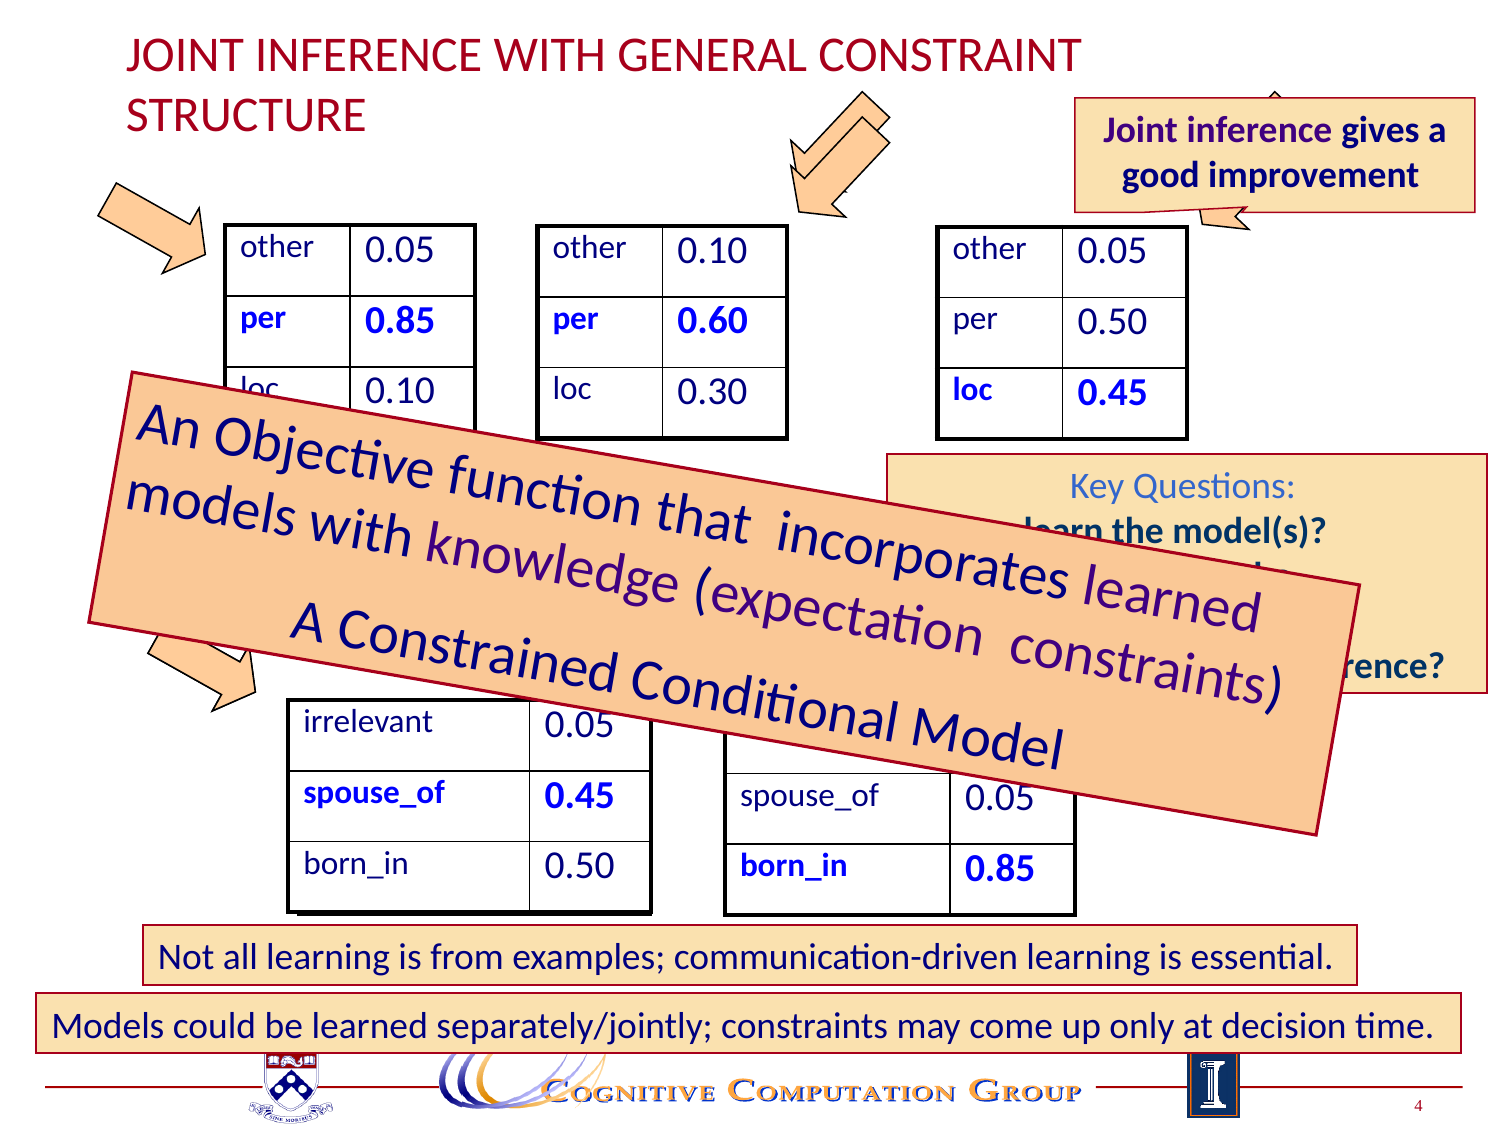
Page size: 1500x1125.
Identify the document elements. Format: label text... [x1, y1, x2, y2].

table_cell spouse_of [727, 774, 949, 843]
text_box Joint inference gives a good improvement [1288, 97, 1475, 213]
picture [439, 1054, 608, 1112]
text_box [799, 89, 1288, 702]
table_cell 0.45 [530, 772, 649, 841]
text_box [212, 702, 233, 711]
table_cell 0.05 [951, 774, 1073, 843]
table_header irrelevant [727, 734, 949, 773]
text_box Not all learning is from examples; communication-driven learning is essential. [143, 924, 1357, 985]
picture [1187, 1054, 1240, 1118]
table_cell 0.85 [951, 845, 1073, 913]
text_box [99, 114, 875, 702]
text_box An Objective function that incorporates learned models with knowledge (expectation constraints) A Constrained Conditional Model [549, 685, 1343, 836]
table_cell born_in [727, 845, 949, 913]
text_box Key Questions: How to learn the model(s)? What is the source of the knowledge? How to guide the global inference? [1288, 453, 1488, 694]
text_box Models could be learned separately/jointly; constraints may come up only at decision time. [36, 993, 1462, 1054]
table_cell spouse_of [290, 772, 529, 841]
table_header irrelevant [290, 702, 529, 770]
table_header 0.05 [530, 702, 649, 770]
picture [248, 1054, 334, 1125]
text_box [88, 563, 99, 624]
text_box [1288, 485, 1400, 685]
title Joint Inference with General Constraint StructureEntities and Relations [110, 37, 1386, 114]
table_cell born_in [290, 842, 529, 910]
table_cell 0.50 [530, 842, 649, 910]
